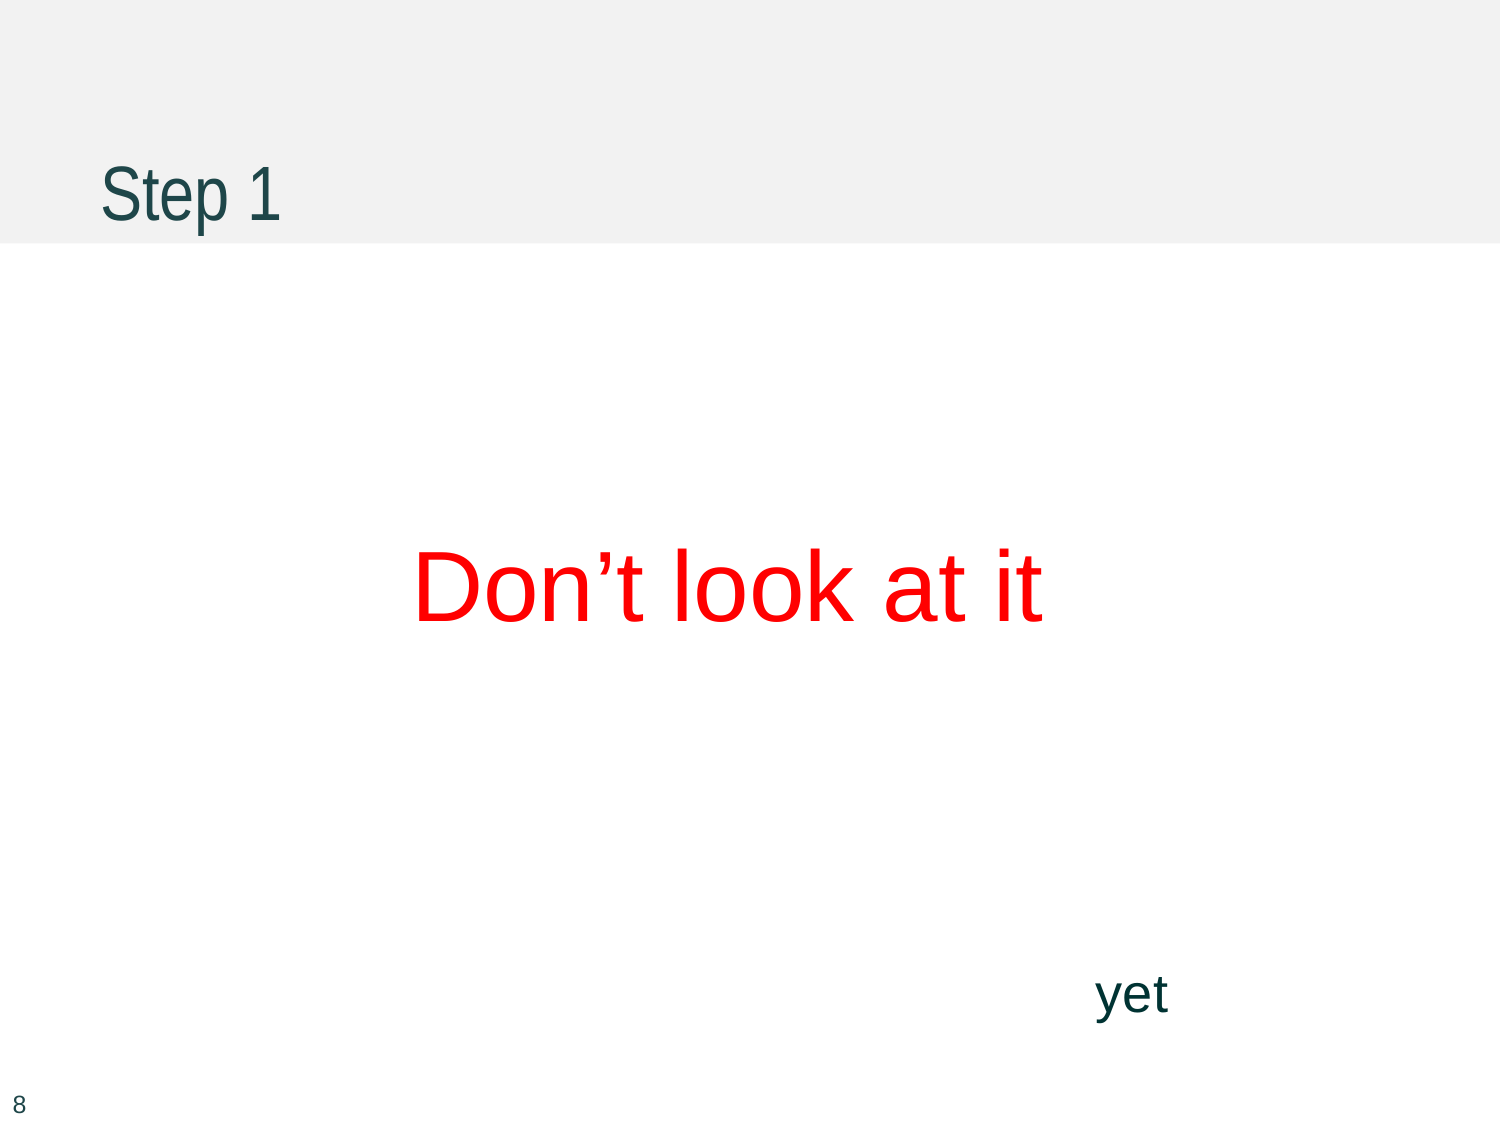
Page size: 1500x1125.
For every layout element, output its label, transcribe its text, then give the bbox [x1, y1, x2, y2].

title Step 1 [100, 48, 1410, 236]
text_box Don’t look at it [396, 514, 1059, 650]
text_box yet [1080, 950, 1184, 1031]
slide_number 8 [0, 1046, 91, 1125]
